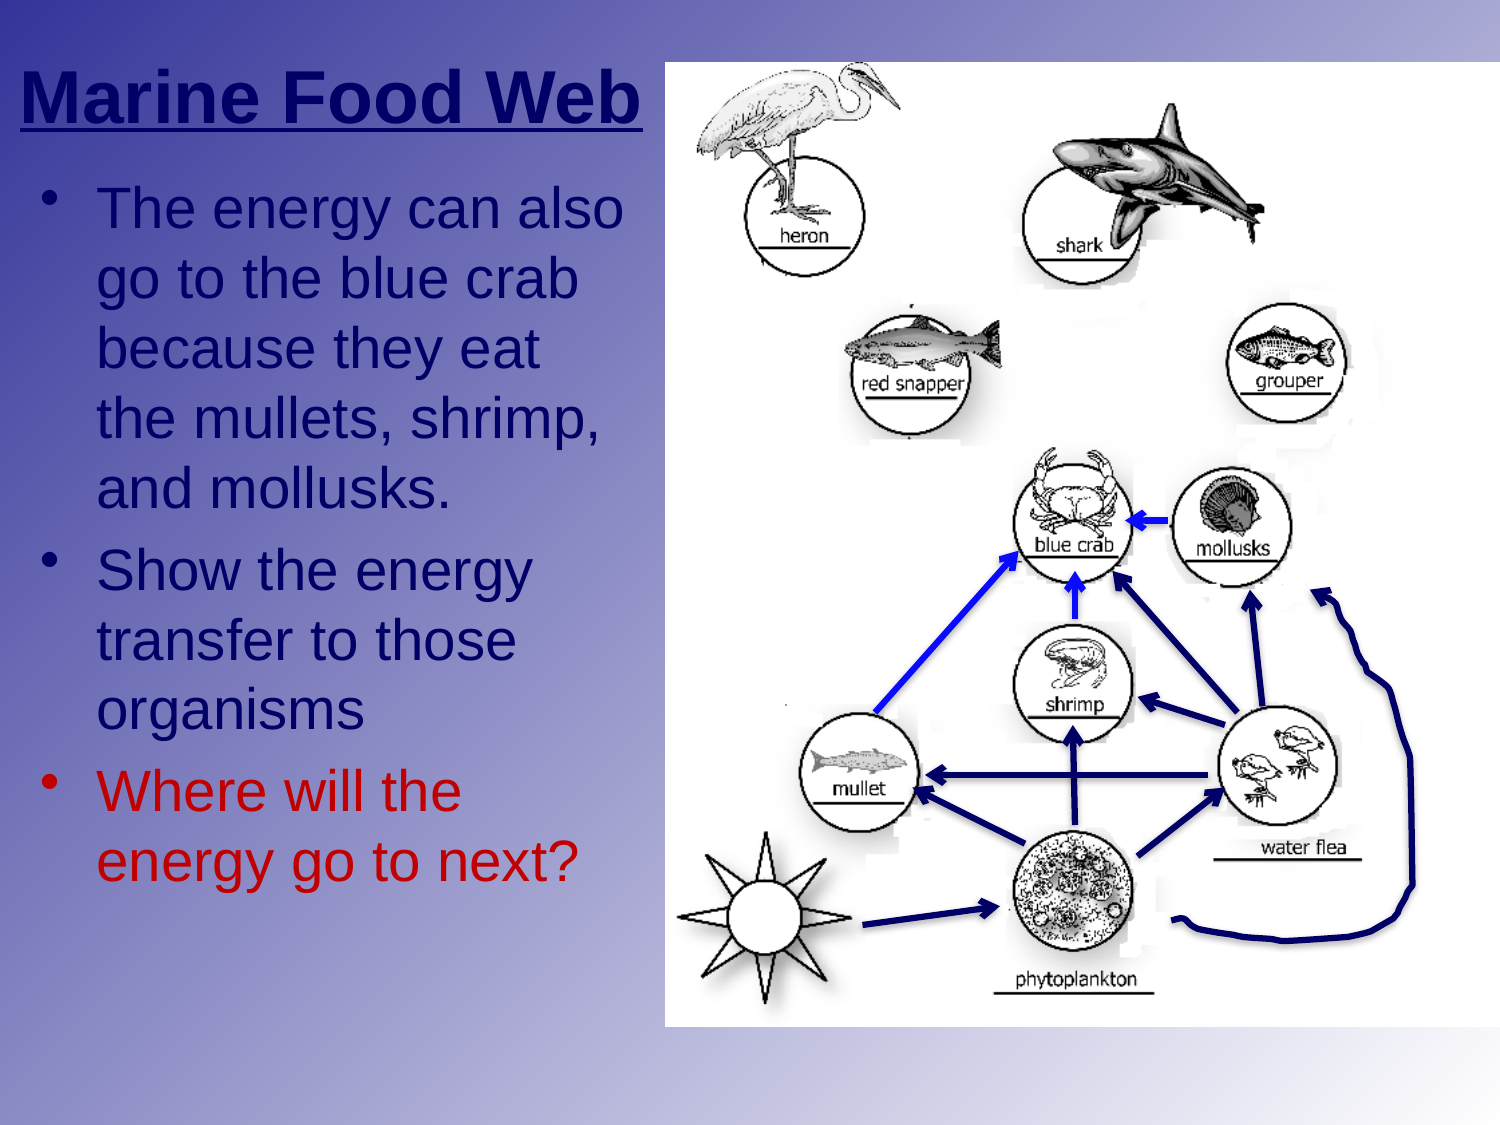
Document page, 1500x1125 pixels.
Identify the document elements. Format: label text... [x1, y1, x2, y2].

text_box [912, 787, 1026, 844]
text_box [1137, 721, 1226, 726]
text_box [862, 905, 1001, 926]
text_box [1112, 570, 1238, 713]
title Marine Food Web [0, 0, 688, 188]
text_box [874, 550, 1019, 713]
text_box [1072, 724, 1076, 774]
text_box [1072, 784, 1076, 826]
picture [665, 62, 1500, 1027]
list The energy can also go to the blue crab because they eat the mullets, shrimp, and mollusks. Show the energy transfer to those organisms Where will the energy go to next? [24, 162, 650, 1100]
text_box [1249, 589, 1263, 707]
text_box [1137, 787, 1226, 857]
